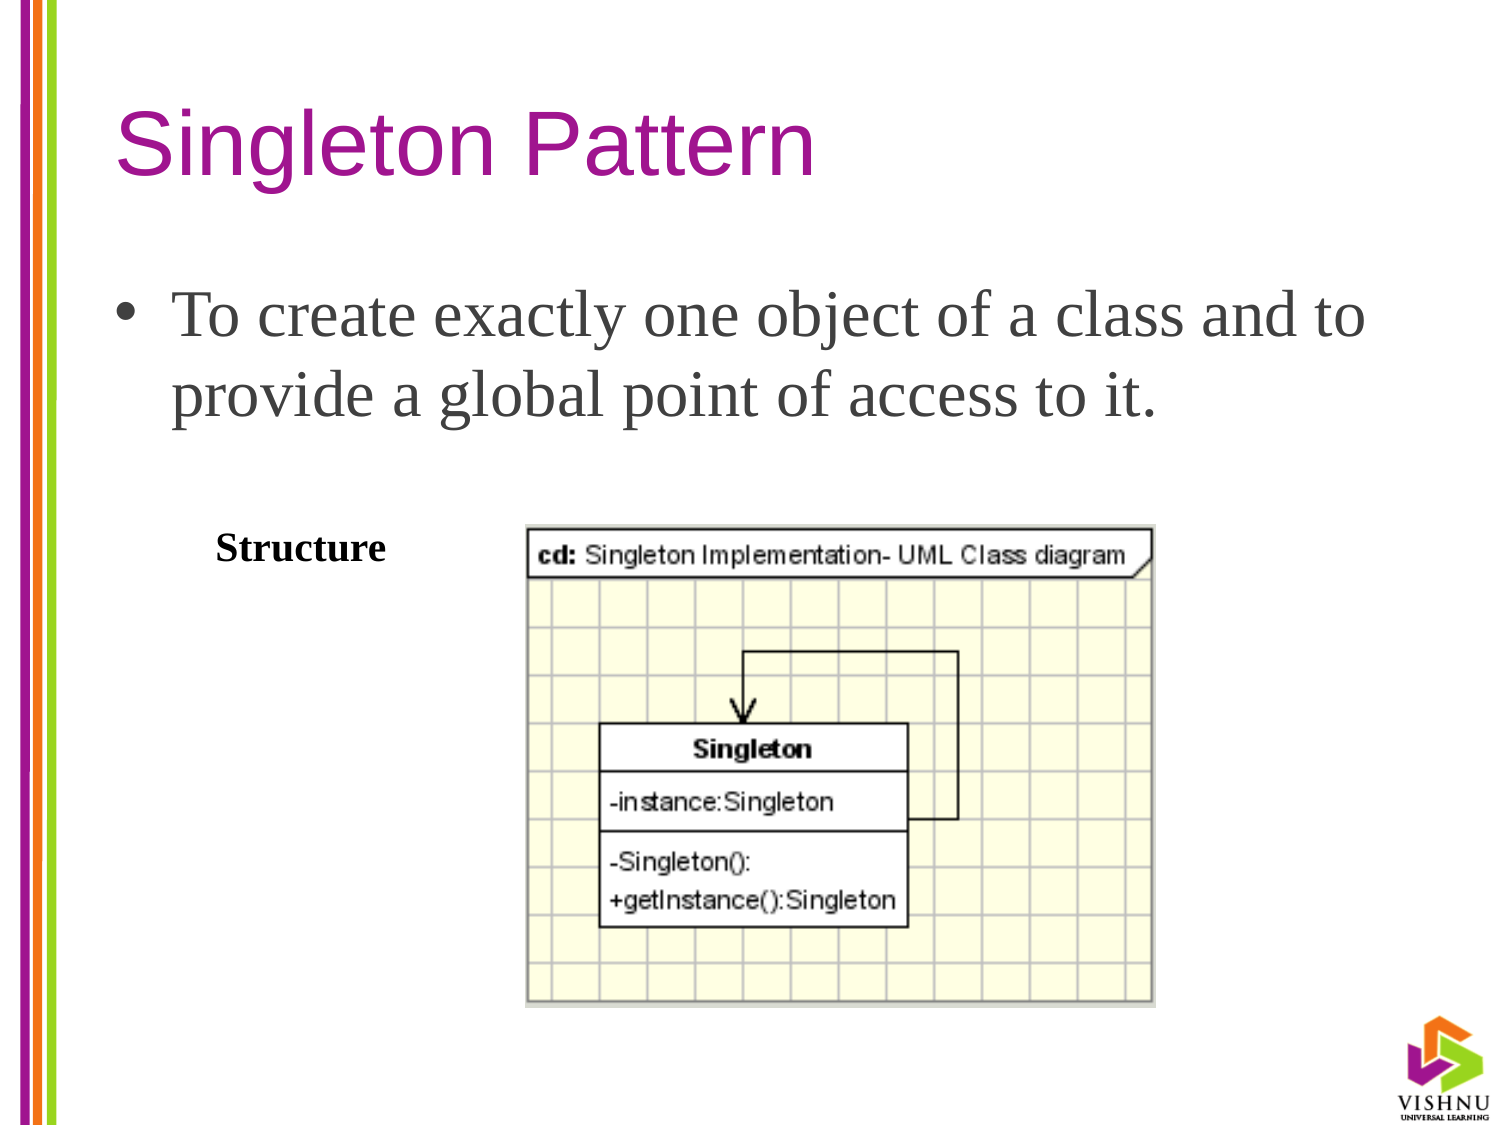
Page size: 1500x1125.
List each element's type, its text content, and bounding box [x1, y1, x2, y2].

text_box Structure [200, 512, 402, 578]
title Singleton Pattern [99, 45, 1425, 233]
list To create exactly one object of a class and to provide a global point of access to it. [99, 262, 1425, 1005]
picture [1387, 1012, 1500, 1125]
picture [524, 524, 1157, 1008]
